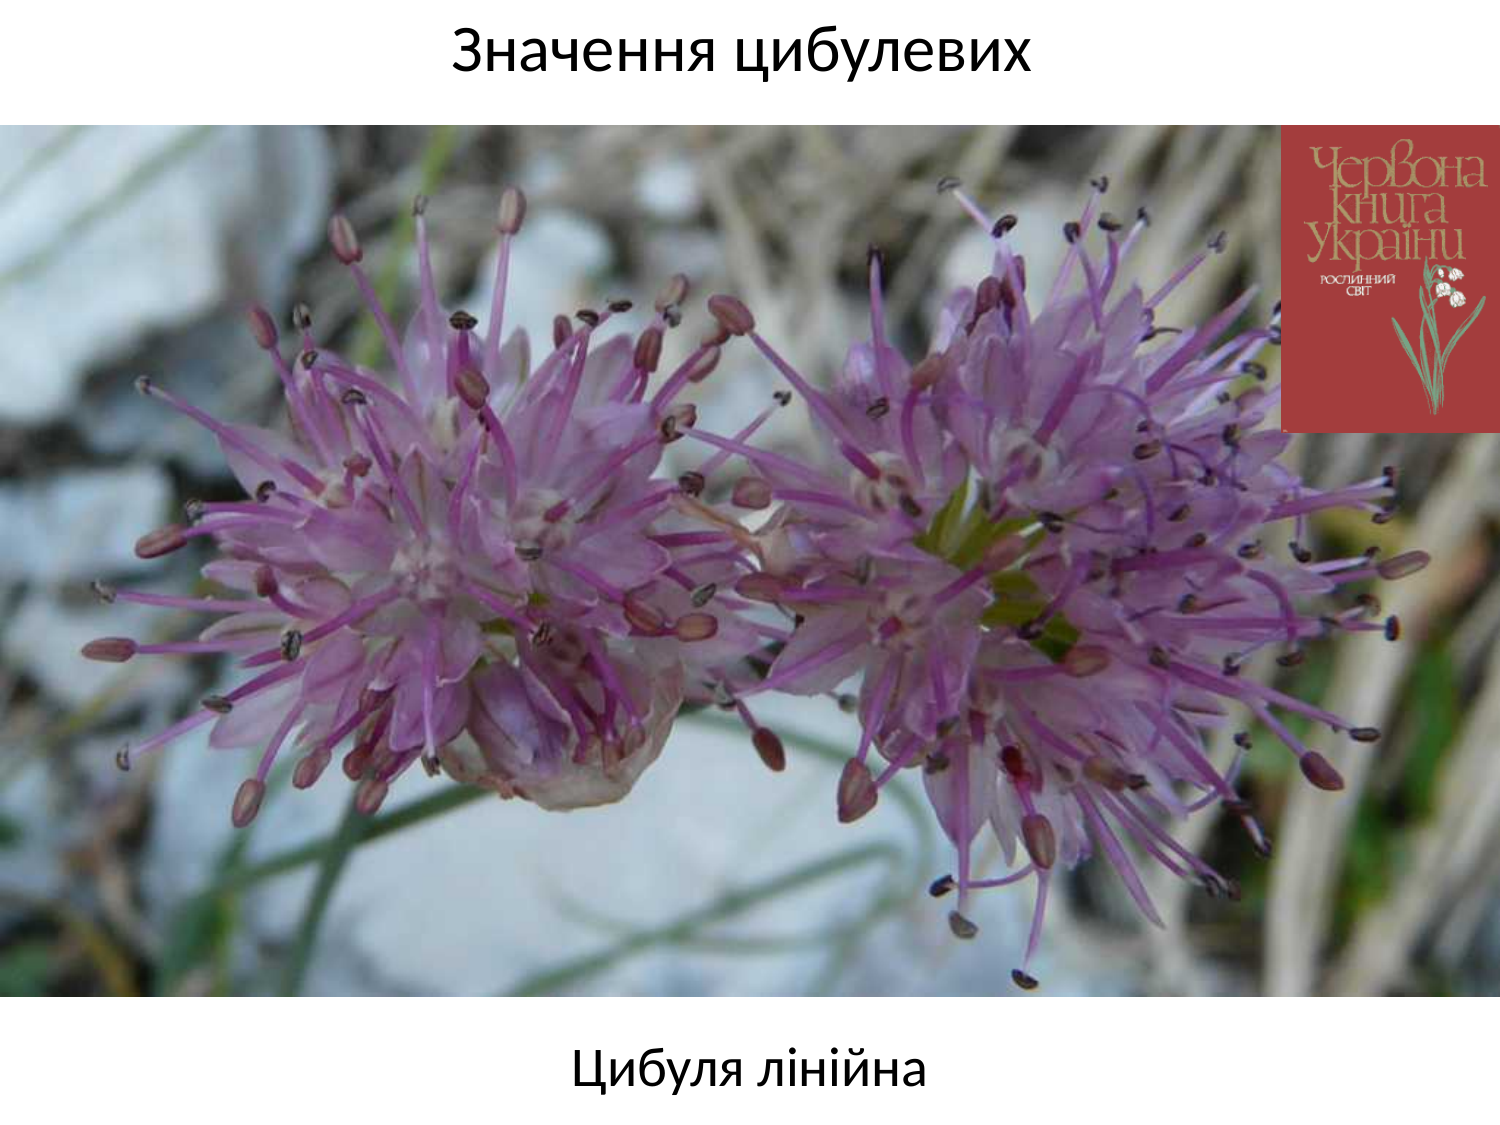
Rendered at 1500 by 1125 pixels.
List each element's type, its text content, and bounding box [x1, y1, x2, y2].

title Значення цибулевих [75, 0, 1425, 90]
picture [0, 125, 1500, 997]
list Цибуля лінійна [75, 1023, 1425, 1106]
